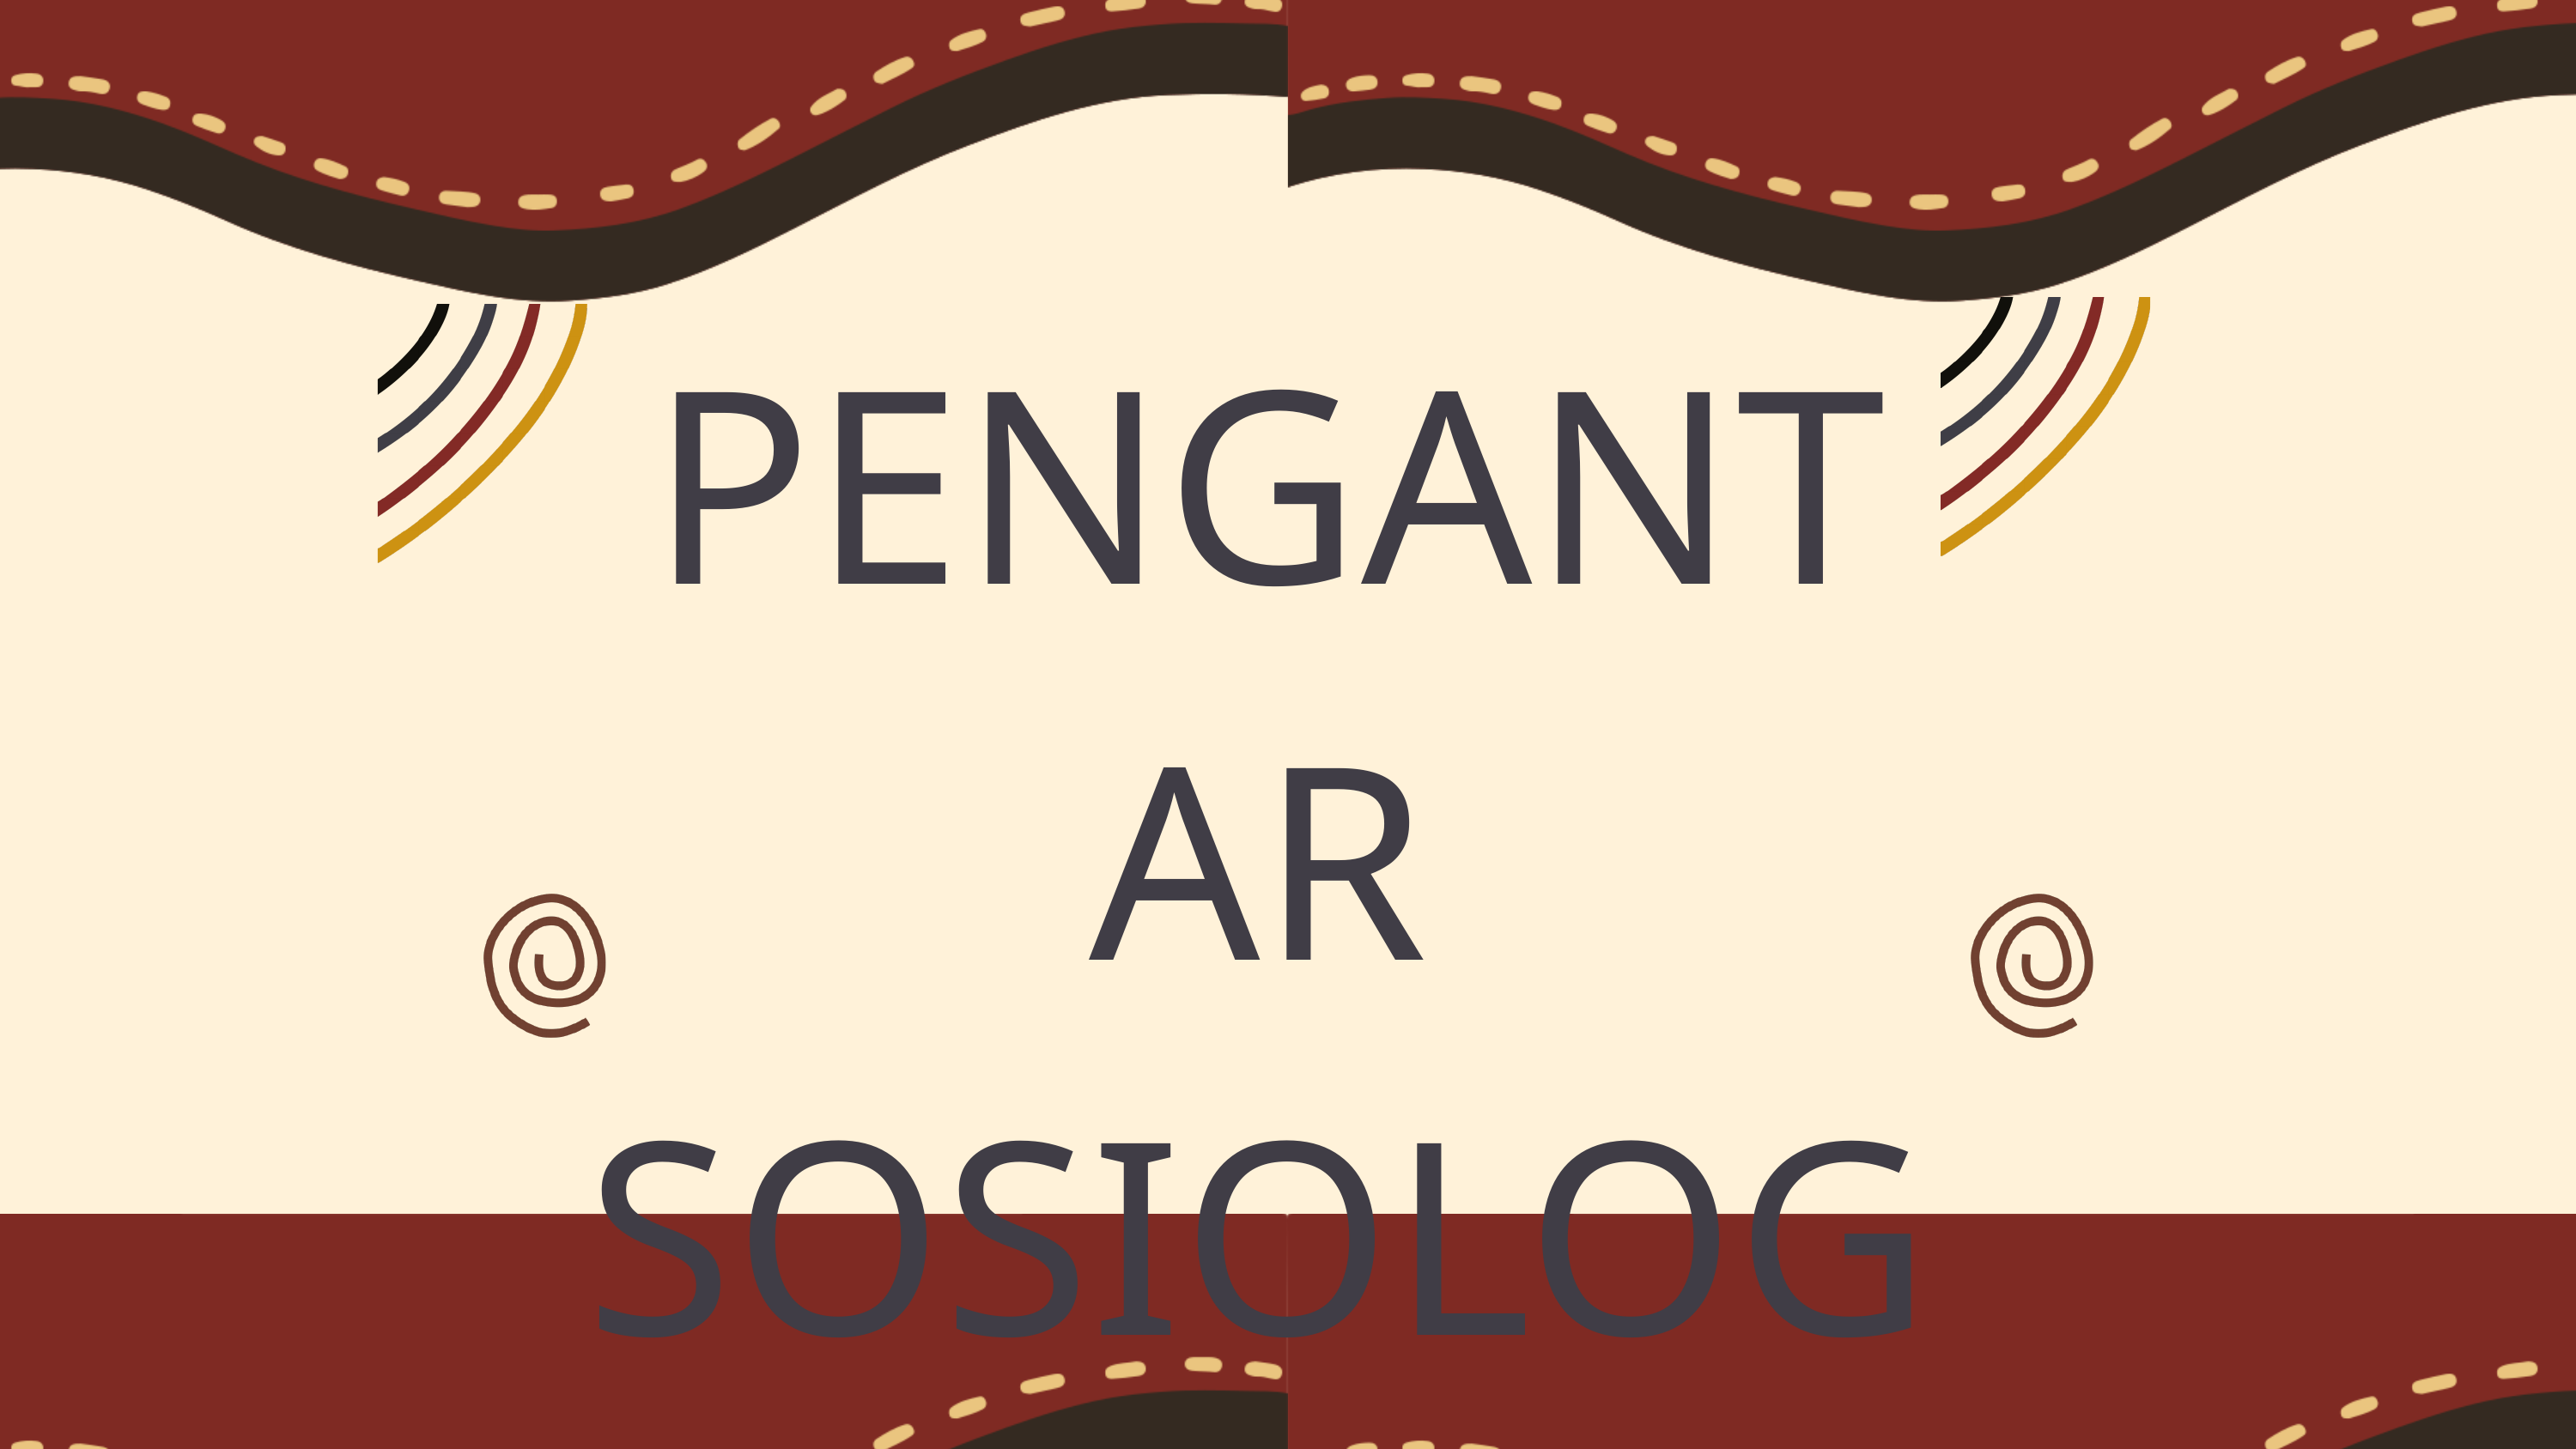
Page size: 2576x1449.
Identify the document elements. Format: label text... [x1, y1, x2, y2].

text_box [0, 1214, 2576, 1449]
text_box [1970, 893, 2093, 1038]
text_box [482, 893, 576, 1038]
text_box [1941, 314, 2151, 556]
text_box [0, 0, 2576, 305]
text_box PENGANTAR SOSIOLOGI [576, 314, 1941, 1211]
text_box [377, 314, 587, 563]
